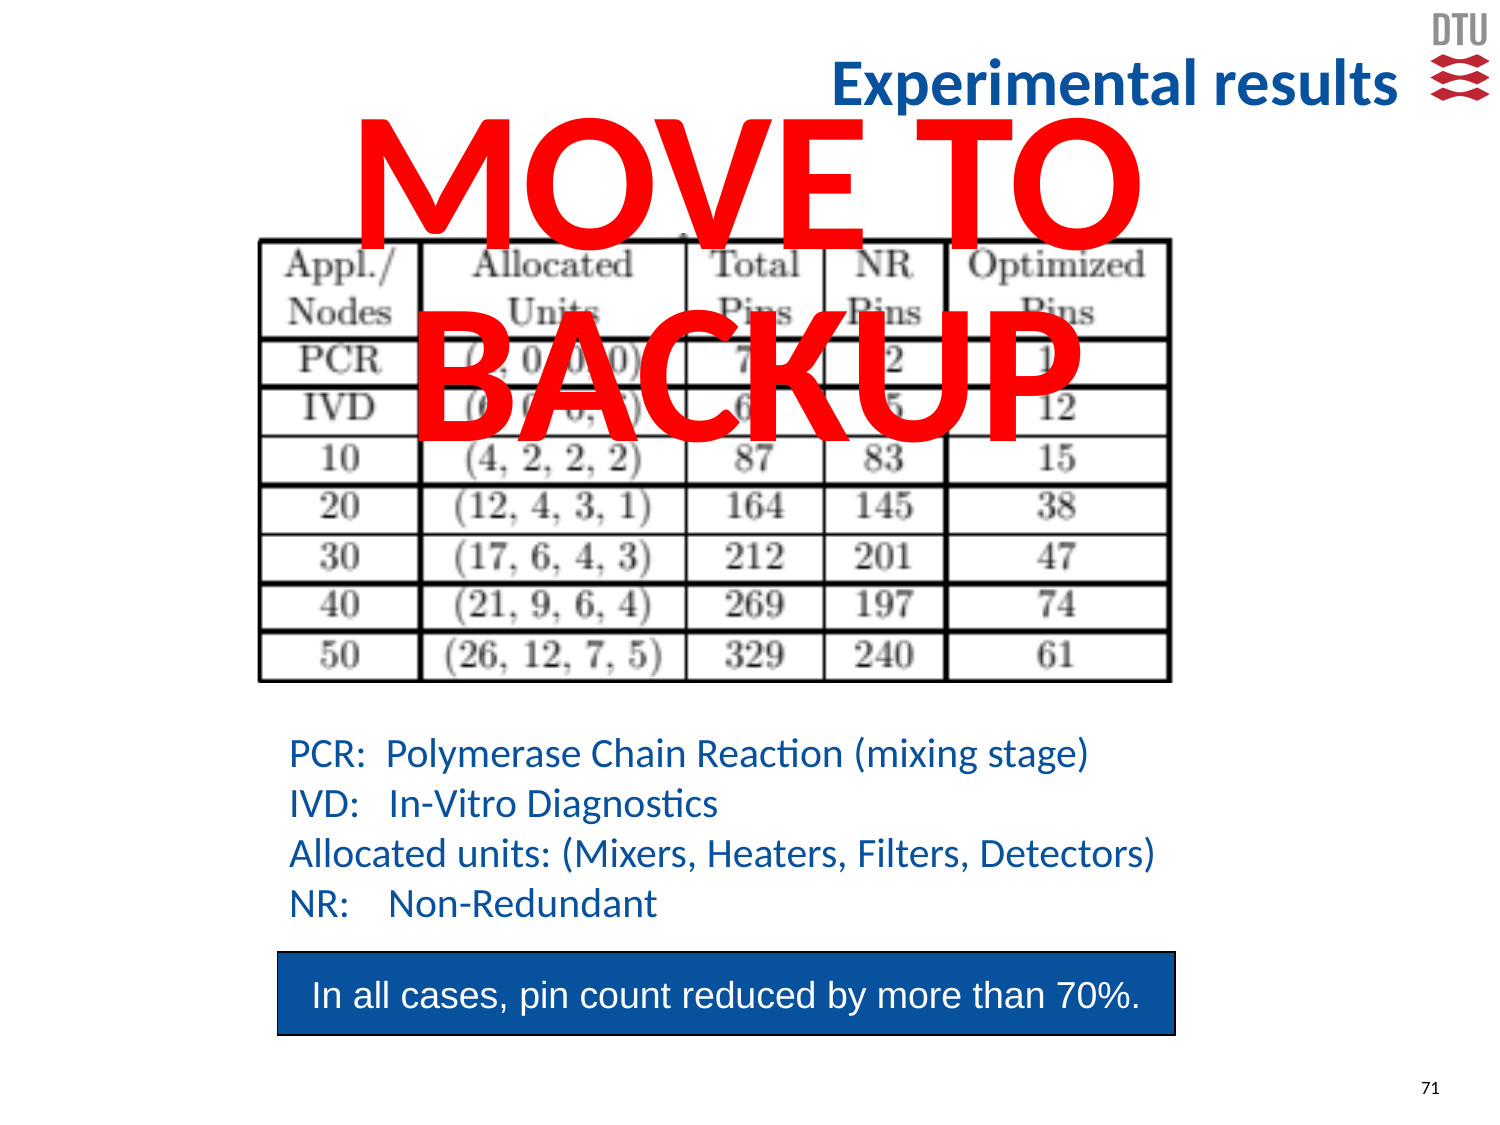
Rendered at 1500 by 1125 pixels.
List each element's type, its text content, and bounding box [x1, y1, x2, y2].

text_box MOVE TO BACKUP [112, 66, 1381, 480]
text_box In all cases, pin count reduced by more than 70%. [277, 952, 1176, 1035]
title Experimental results [17, 0, 1401, 119]
picture [1410, 13, 1490, 101]
text_box PCR: Polymerase Chain Reaction (mixing stage) IVD: In-Vitro Diagnostics Allocated units: (Mixers, Heaters, Filters, Detectors) NR: Non-Redundant [289, 680, 1306, 976]
picture [257, 233, 1180, 683]
